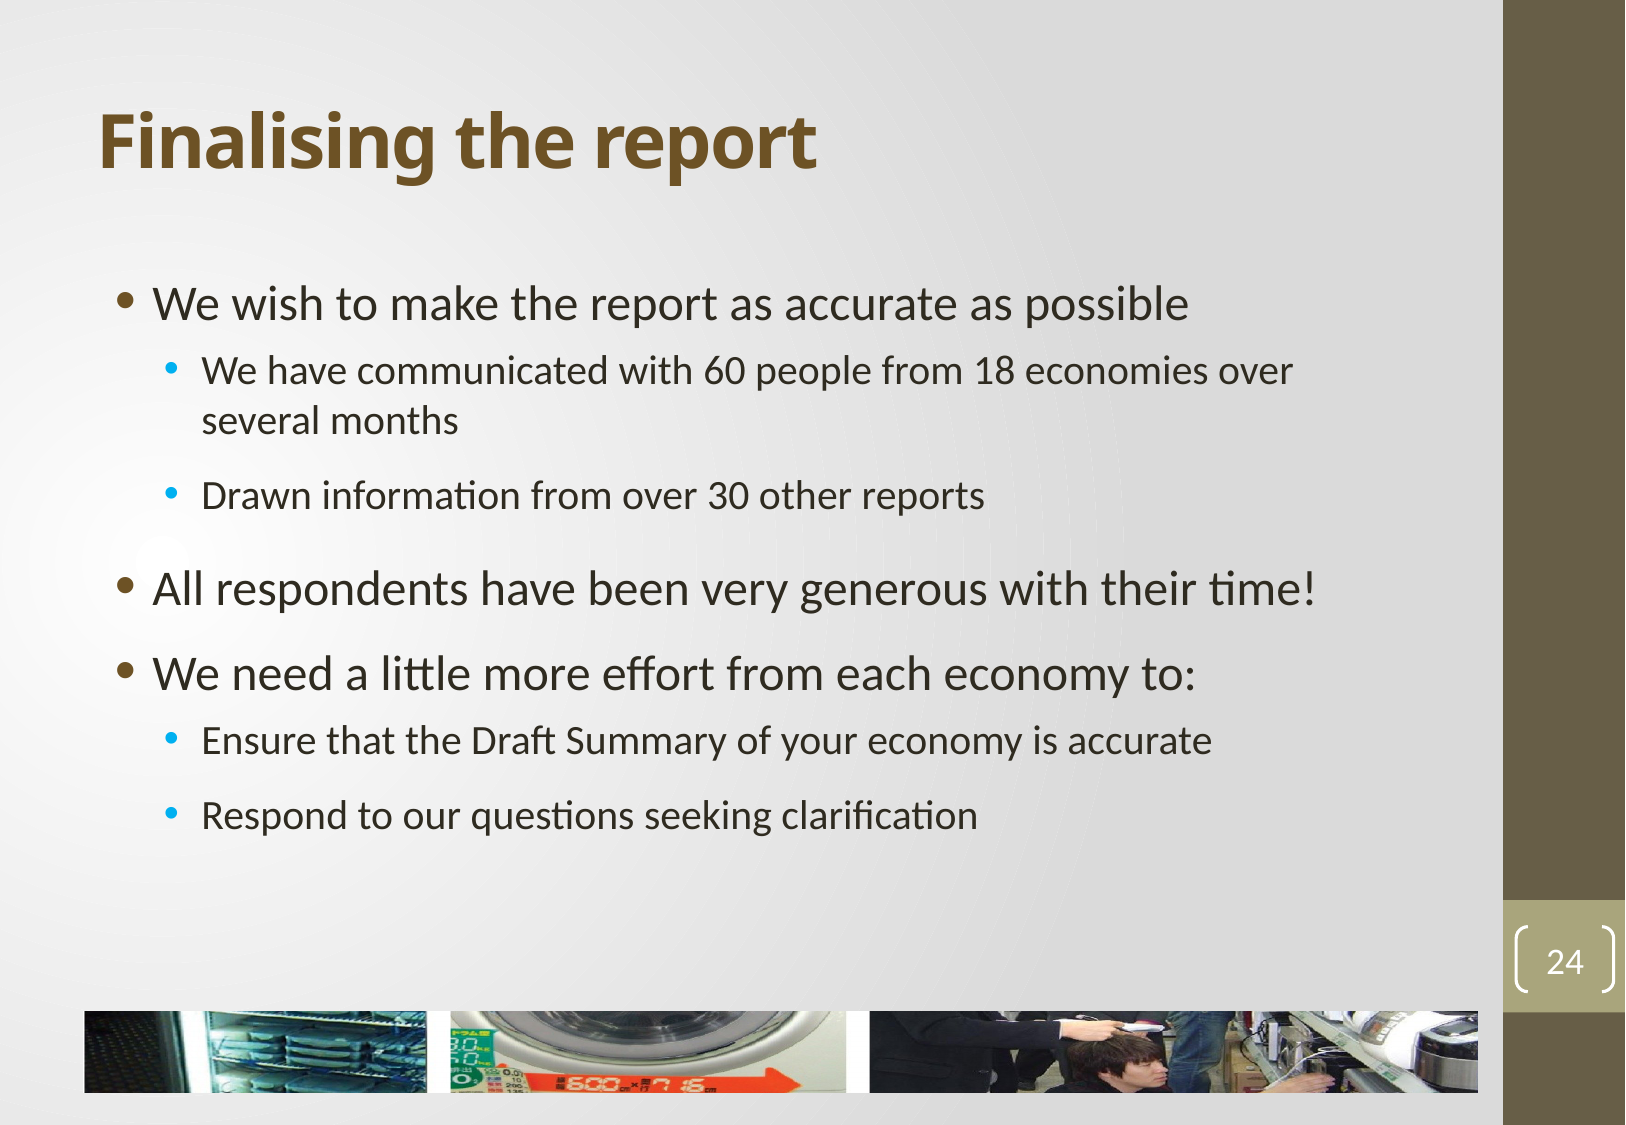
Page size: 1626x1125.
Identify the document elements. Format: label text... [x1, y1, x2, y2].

picture [83, 1011, 1478, 1093]
slide_number 24 [1514, 925, 1616, 994]
title Finalising the report [81, 45, 1436, 233]
list We wish to make the report as accurate as possible We have communicated with 60 people from 18 economies over several months Drawn information from over 30 other reports All respondents have been very generous with their time! We need a little more effort from each economy to: Ensure that the Draft Summary of your economy is accurate Respond to our questions seeking clarification [81, 262, 1436, 1050]
